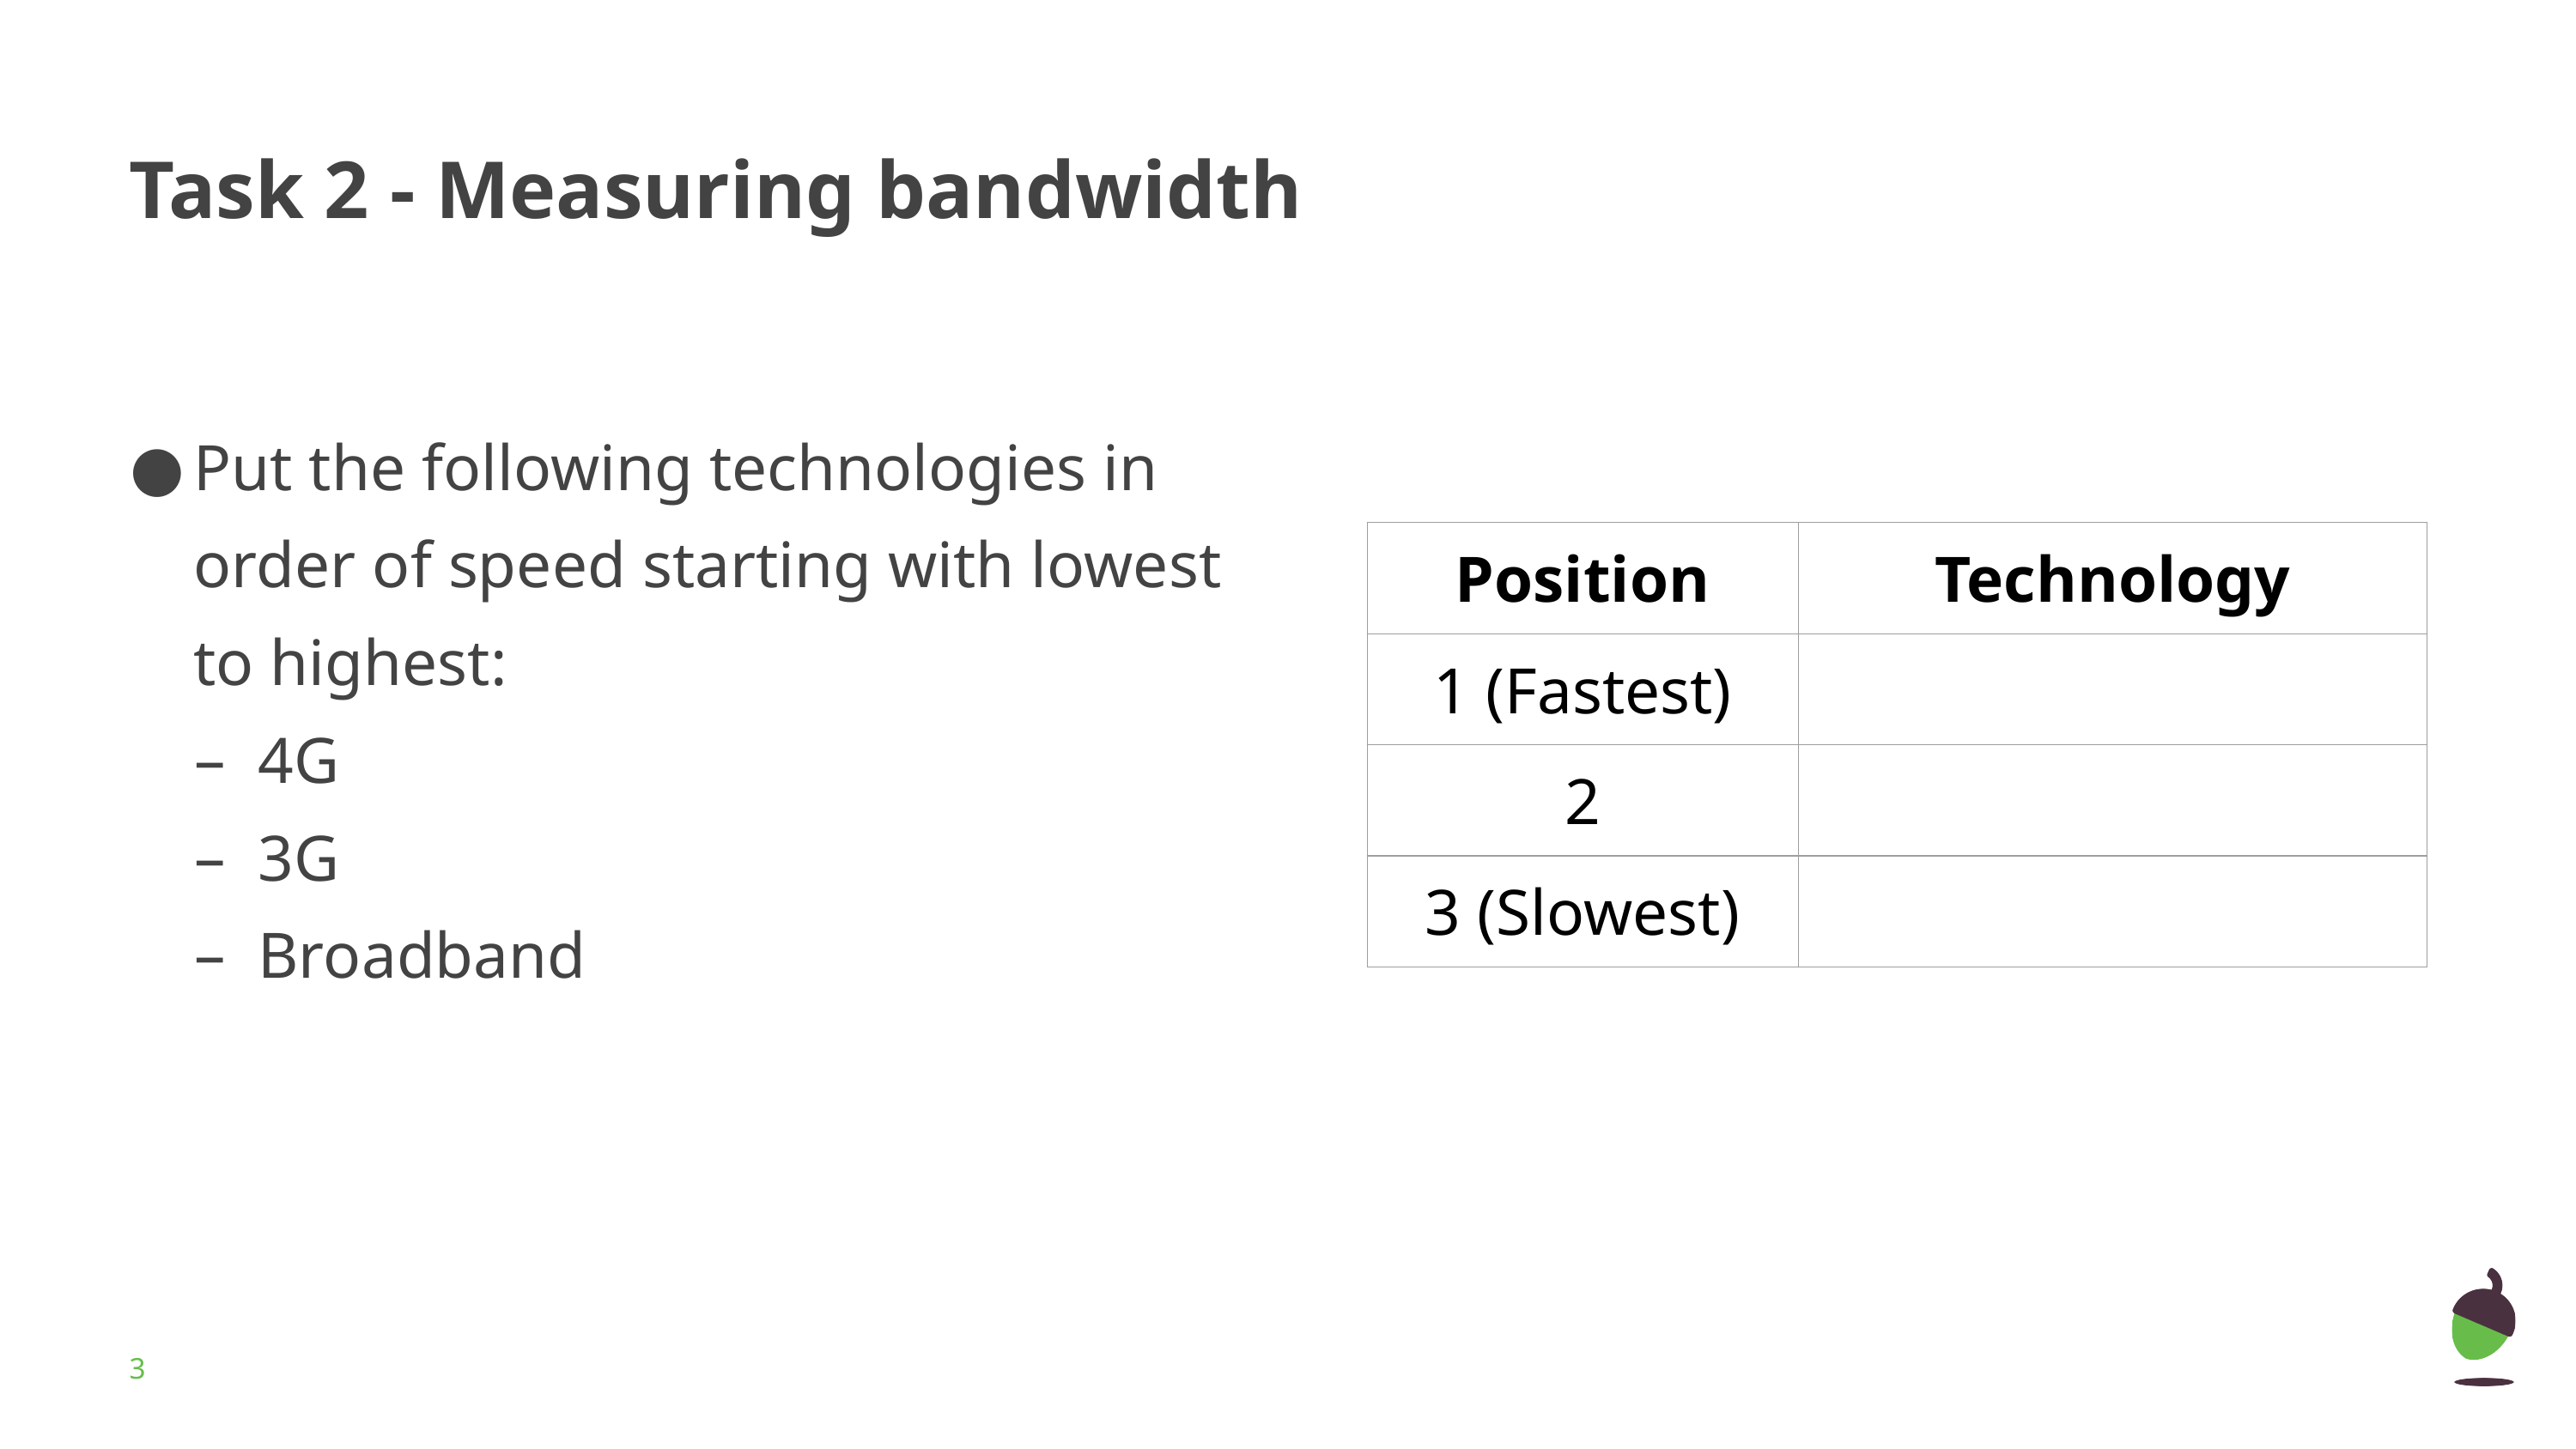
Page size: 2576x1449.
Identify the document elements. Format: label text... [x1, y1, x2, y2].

list Put the following technologies in order of speed starting with lowest to highest: 4G 3G Broadband [129, 404, 1242, 1245]
slide_number ‹#› [129, 1349, 332, 1401]
table_header Position [1368, 523, 1798, 634]
picture [2451, 1268, 2516, 1386]
table_cell [1799, 745, 2427, 855]
table_cell 3 (Slowest) [1368, 857, 1798, 967]
table_cell 2 [1368, 745, 1798, 855]
table_cell [1799, 634, 2427, 744]
table_cell [1799, 857, 2427, 967]
table_cell 1 (Fastest) [1368, 634, 1798, 744]
table_header Technology [1799, 523, 2427, 634]
title Task 2 - Measuring bandwidth [129, 124, 1608, 355]
